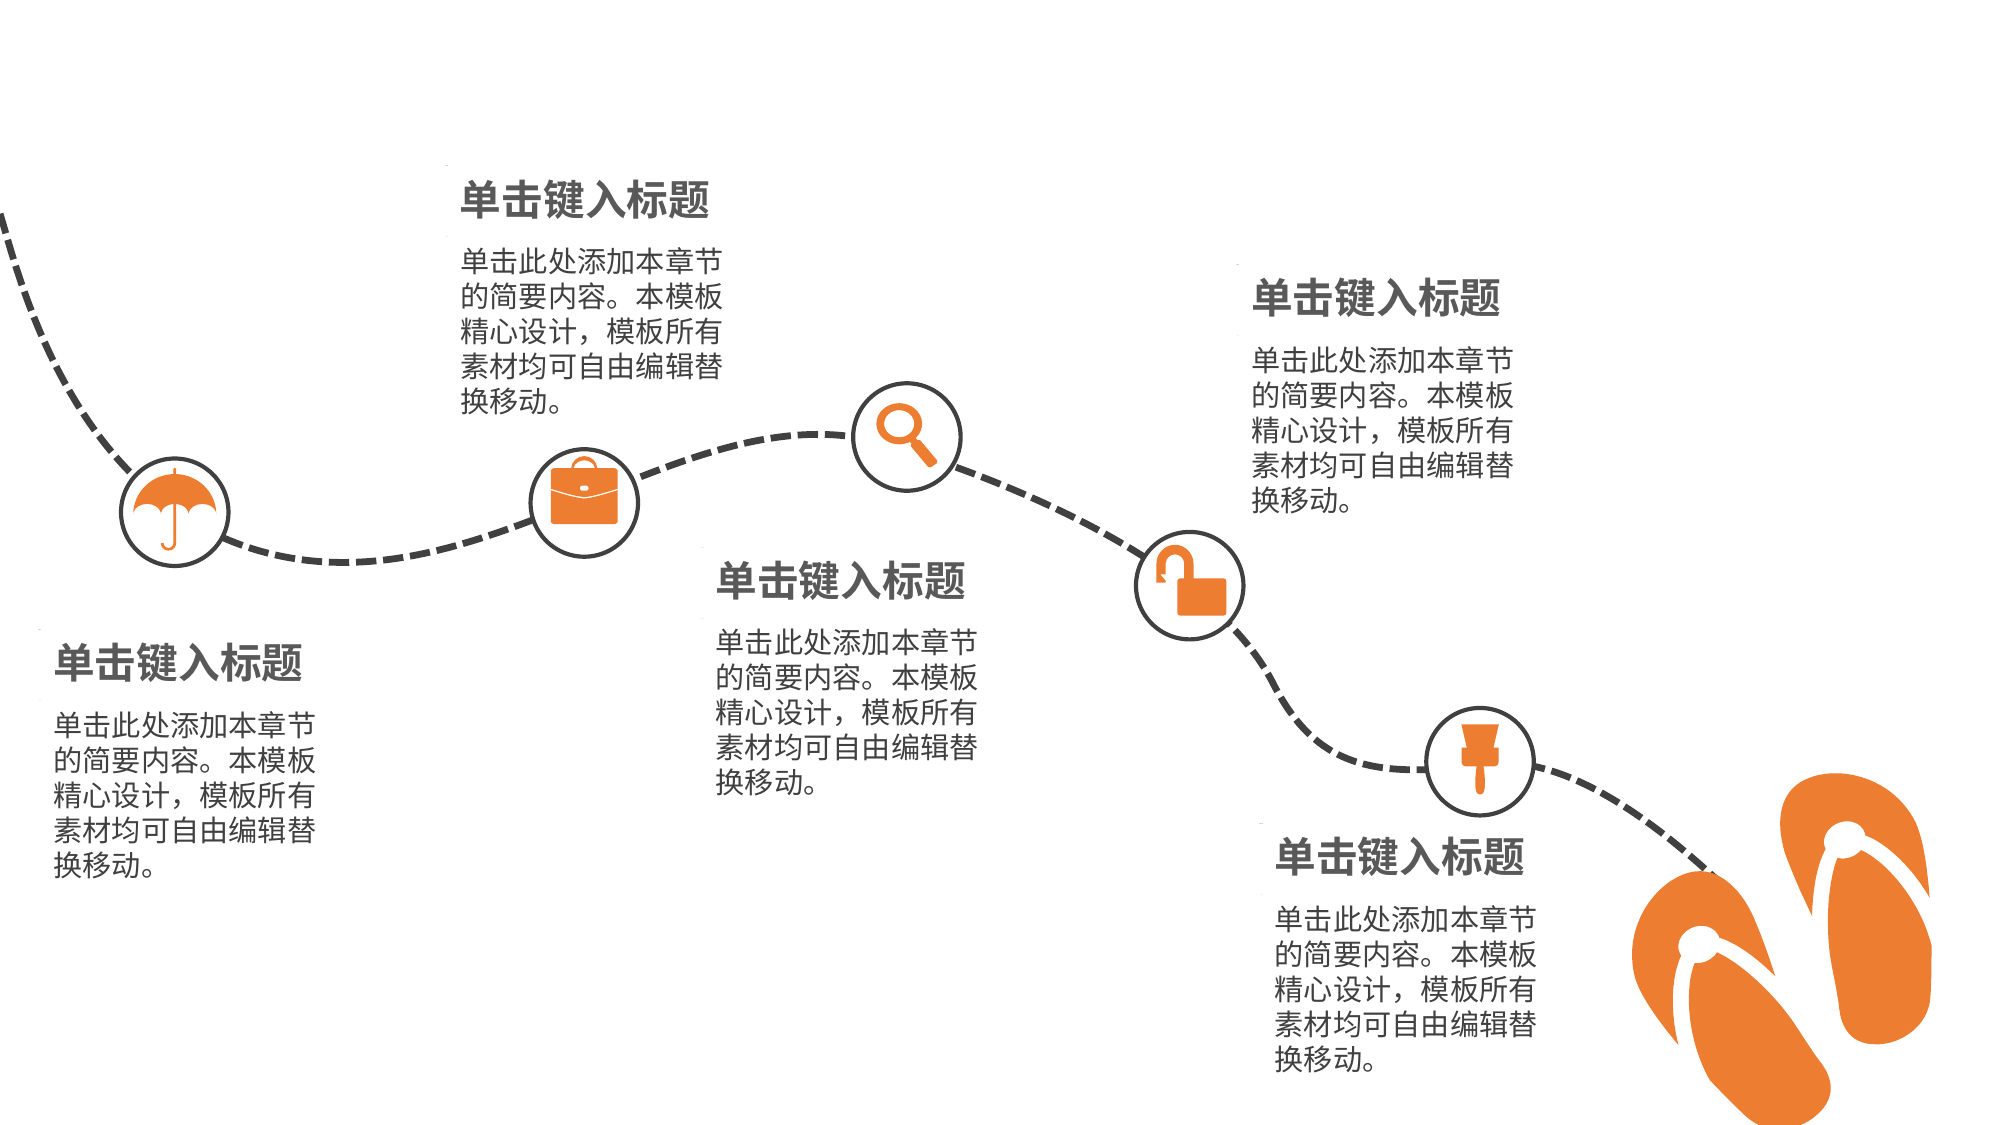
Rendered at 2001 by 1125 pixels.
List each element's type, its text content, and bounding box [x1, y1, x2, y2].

text_box [1134, 530, 1245, 641]
text_box [852, 382, 962, 492]
text_box [1425, 706, 1535, 817]
text_box 单击键入标题 [445, 165, 776, 231]
text_box [0, 213, 1426, 773]
text_box [875, 402, 939, 469]
text_box 单击键入标题 [1236, 264, 1567, 330]
text_box [132, 466, 218, 552]
text_box [1780, 773, 1930, 917]
text_box [1827, 850, 1932, 1045]
text_box 单击此处添加本章节的简要内容。本模板精心设计，模板所有素材均可自由编辑替换移动。 [1236, 334, 1539, 525]
text_box [119, 457, 230, 568]
text_box 单击此处添加本章节的简要内容。本模板精心设计，模板所有素材均可自由编辑替换移动。 [38, 699, 341, 890]
text_box [1632, 871, 1776, 1046]
text_box [549, 455, 619, 526]
text_box [1513, 765, 1711, 874]
text_box [529, 448, 640, 558]
text_box [1688, 952, 1831, 1125]
text_box 单击此处添加本章节的简要内容。本模板精心设计，模板所有素材均可自由编辑替换移动。 [700, 617, 1004, 807]
text_box [1461, 724, 1499, 795]
text_box 单击此处添加本章节的简要内容。本模板精心设计，模板所有素材均可自由编辑替换移动。 [1260, 893, 1563, 1084]
text_box 单击键入标题 [38, 629, 369, 695]
text_box 单击键入标题 [1259, 823, 1590, 889]
text_box 单击此处添加本章节的简要内容。本模板精心设计，模板所有素材均可自由编辑替换移动。 [445, 235, 748, 426]
text_box [1155, 543, 1228, 617]
text_box 单击键入标题 [700, 547, 1031, 612]
